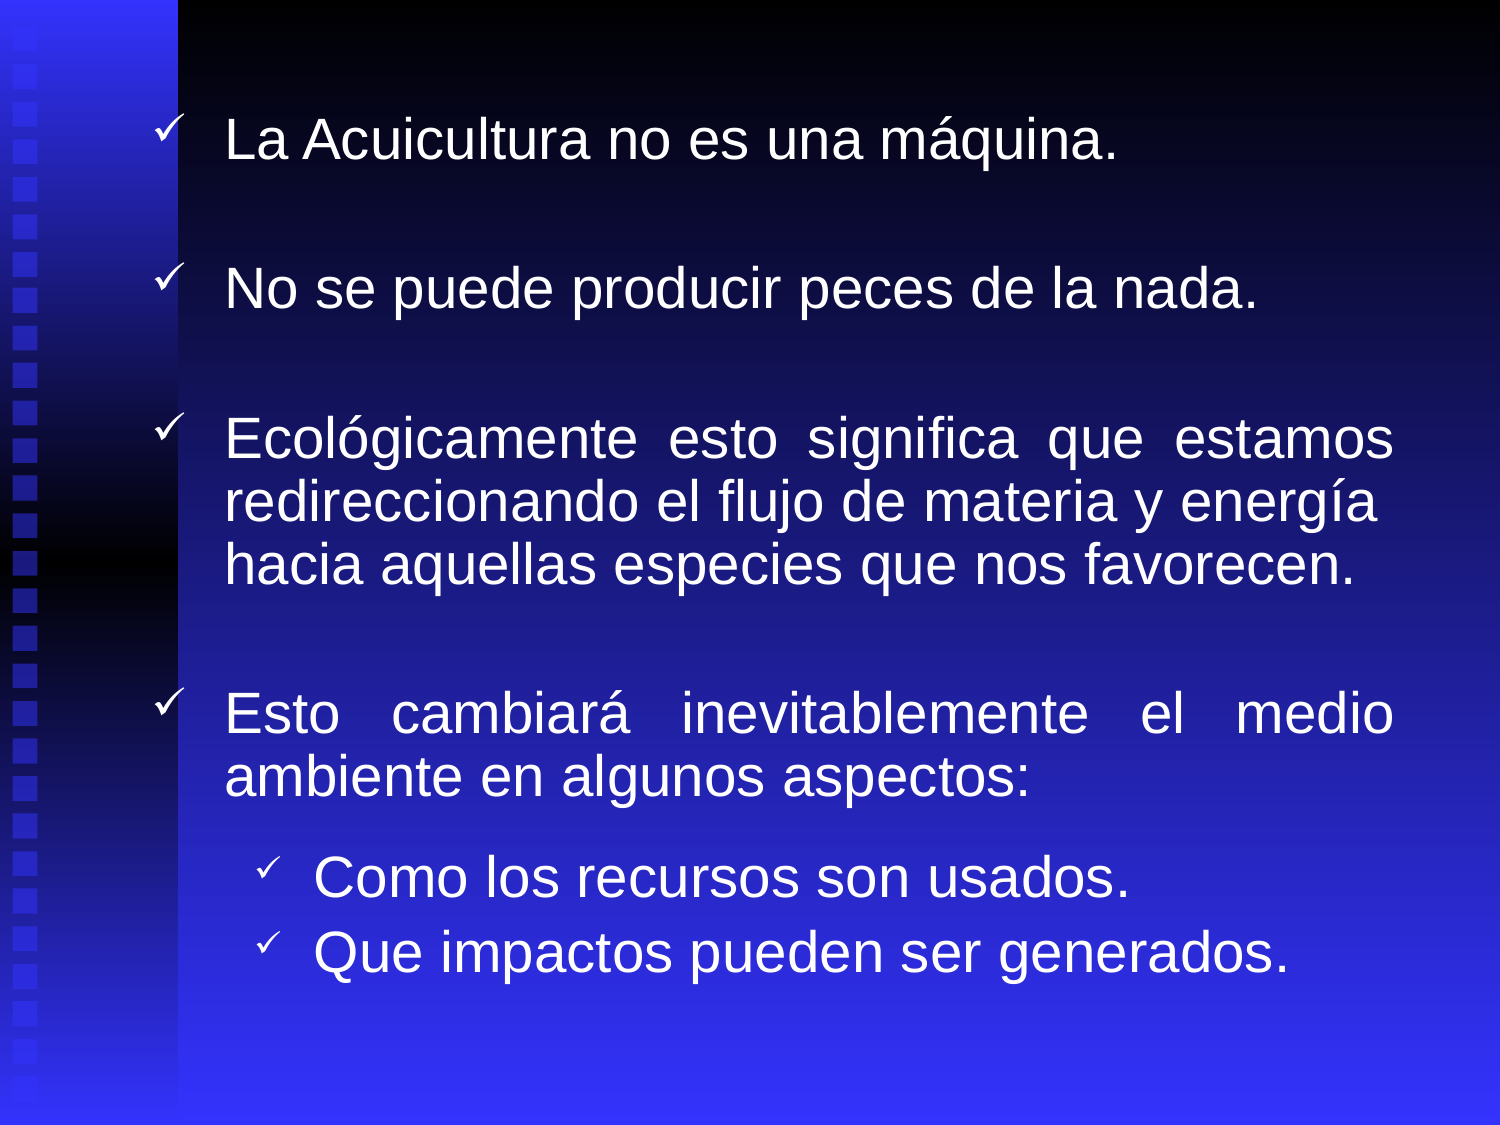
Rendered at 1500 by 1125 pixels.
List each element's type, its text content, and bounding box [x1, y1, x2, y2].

list La Acuicultura no es una máquina. No se puede producir peces de la nada. Ecológicamente esto significa que estamos redireccionando el flujo de materia y energía hacia aquellas especies que nos favorecen. Esto cambiará inevitablemente el medio ambiente en algunos aspectos: Como los recursos son usados. Que impactos pueden ser generados. [136, 101, 1412, 1024]
